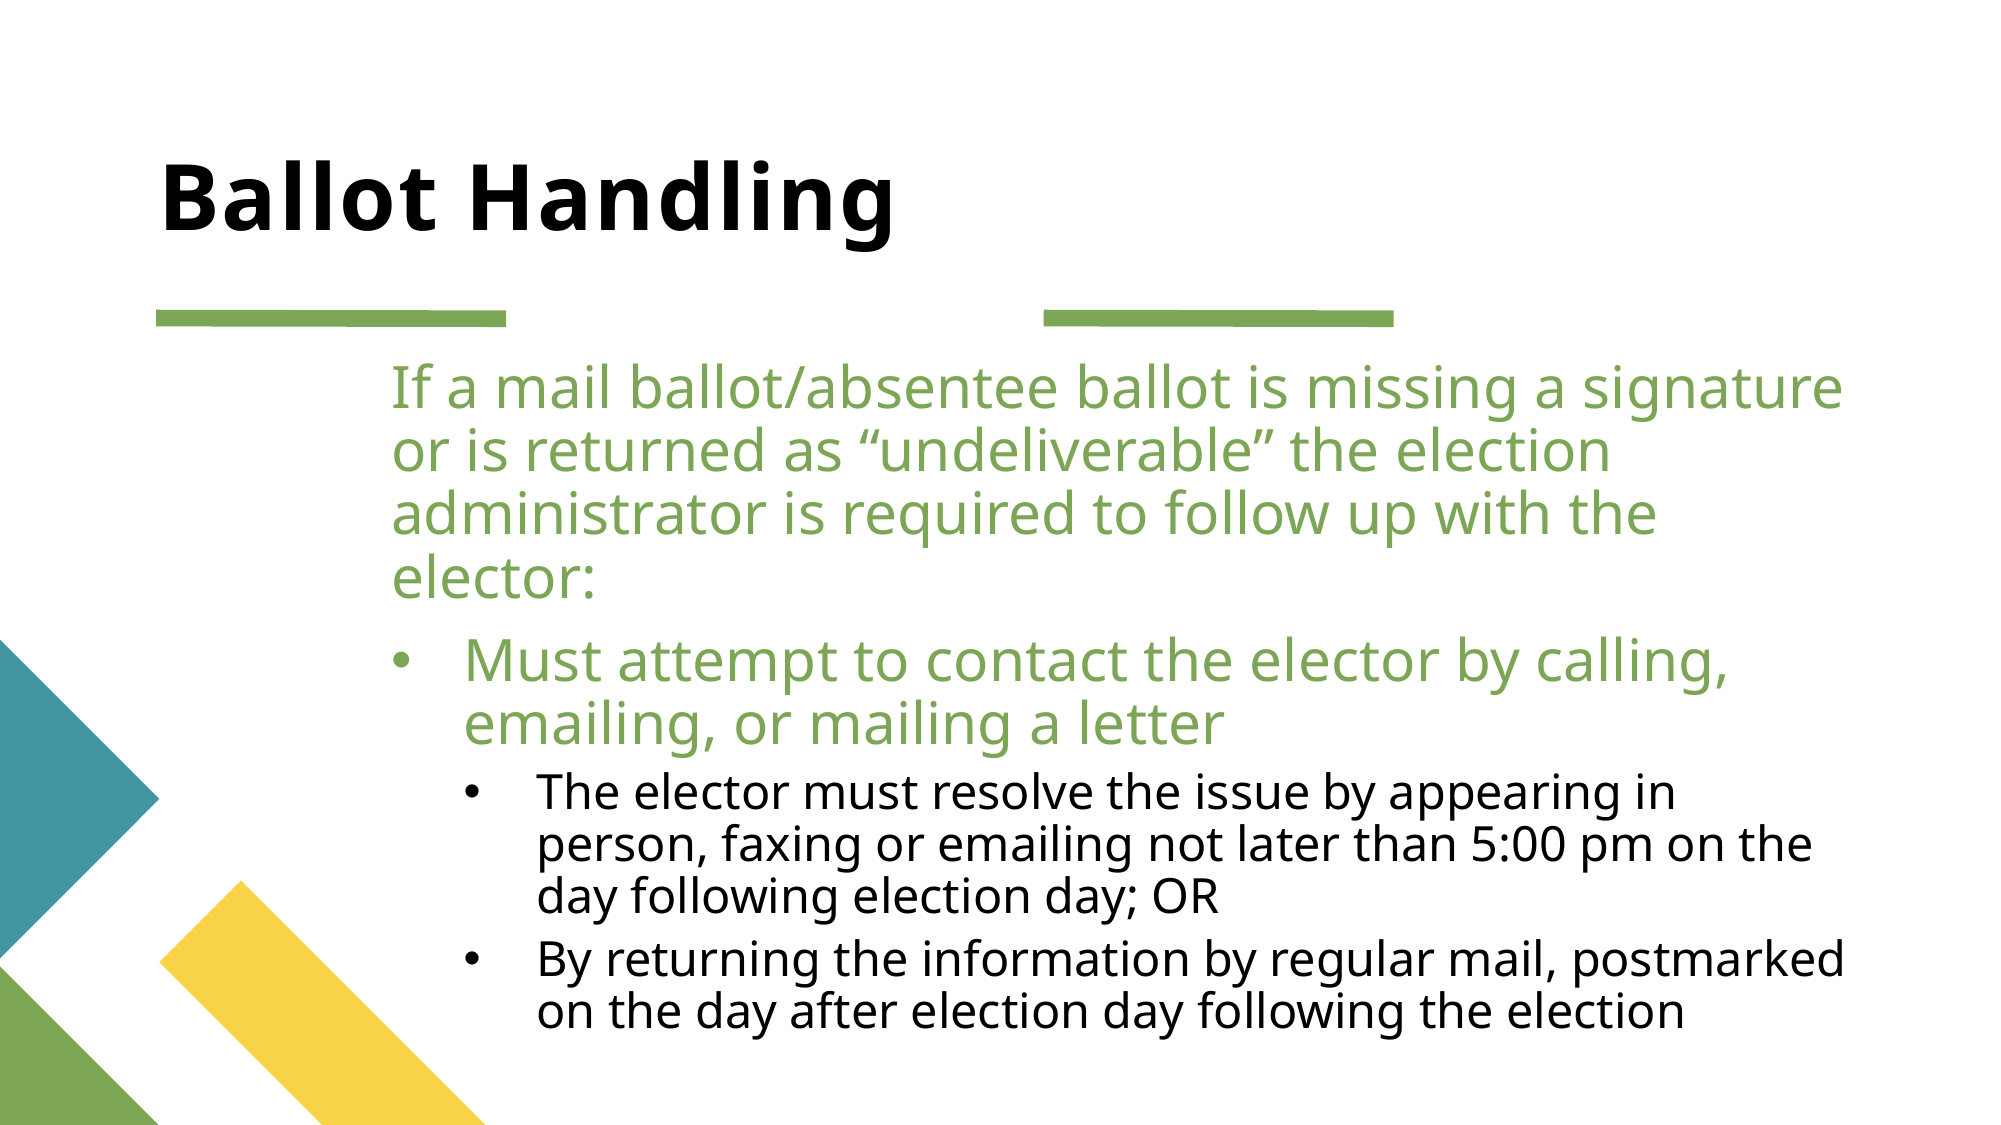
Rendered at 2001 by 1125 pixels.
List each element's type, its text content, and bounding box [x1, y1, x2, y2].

list If a mail ballot/absentee ballot is missing a signature or is returned as “undeliverable” the election administrator is required to follow up with the elector: Must attempt to contact the elector by calling, emailing, or mailing a letter The elector must resolve the issue by appearing in person, faxing or emailing not later than 5:00 pm on the day following election day; OR By returning the information by regular mail, postmarked on the day after election day following the election [390, 357, 1856, 1087]
title Ballot Handling [158, 144, 1550, 250]
